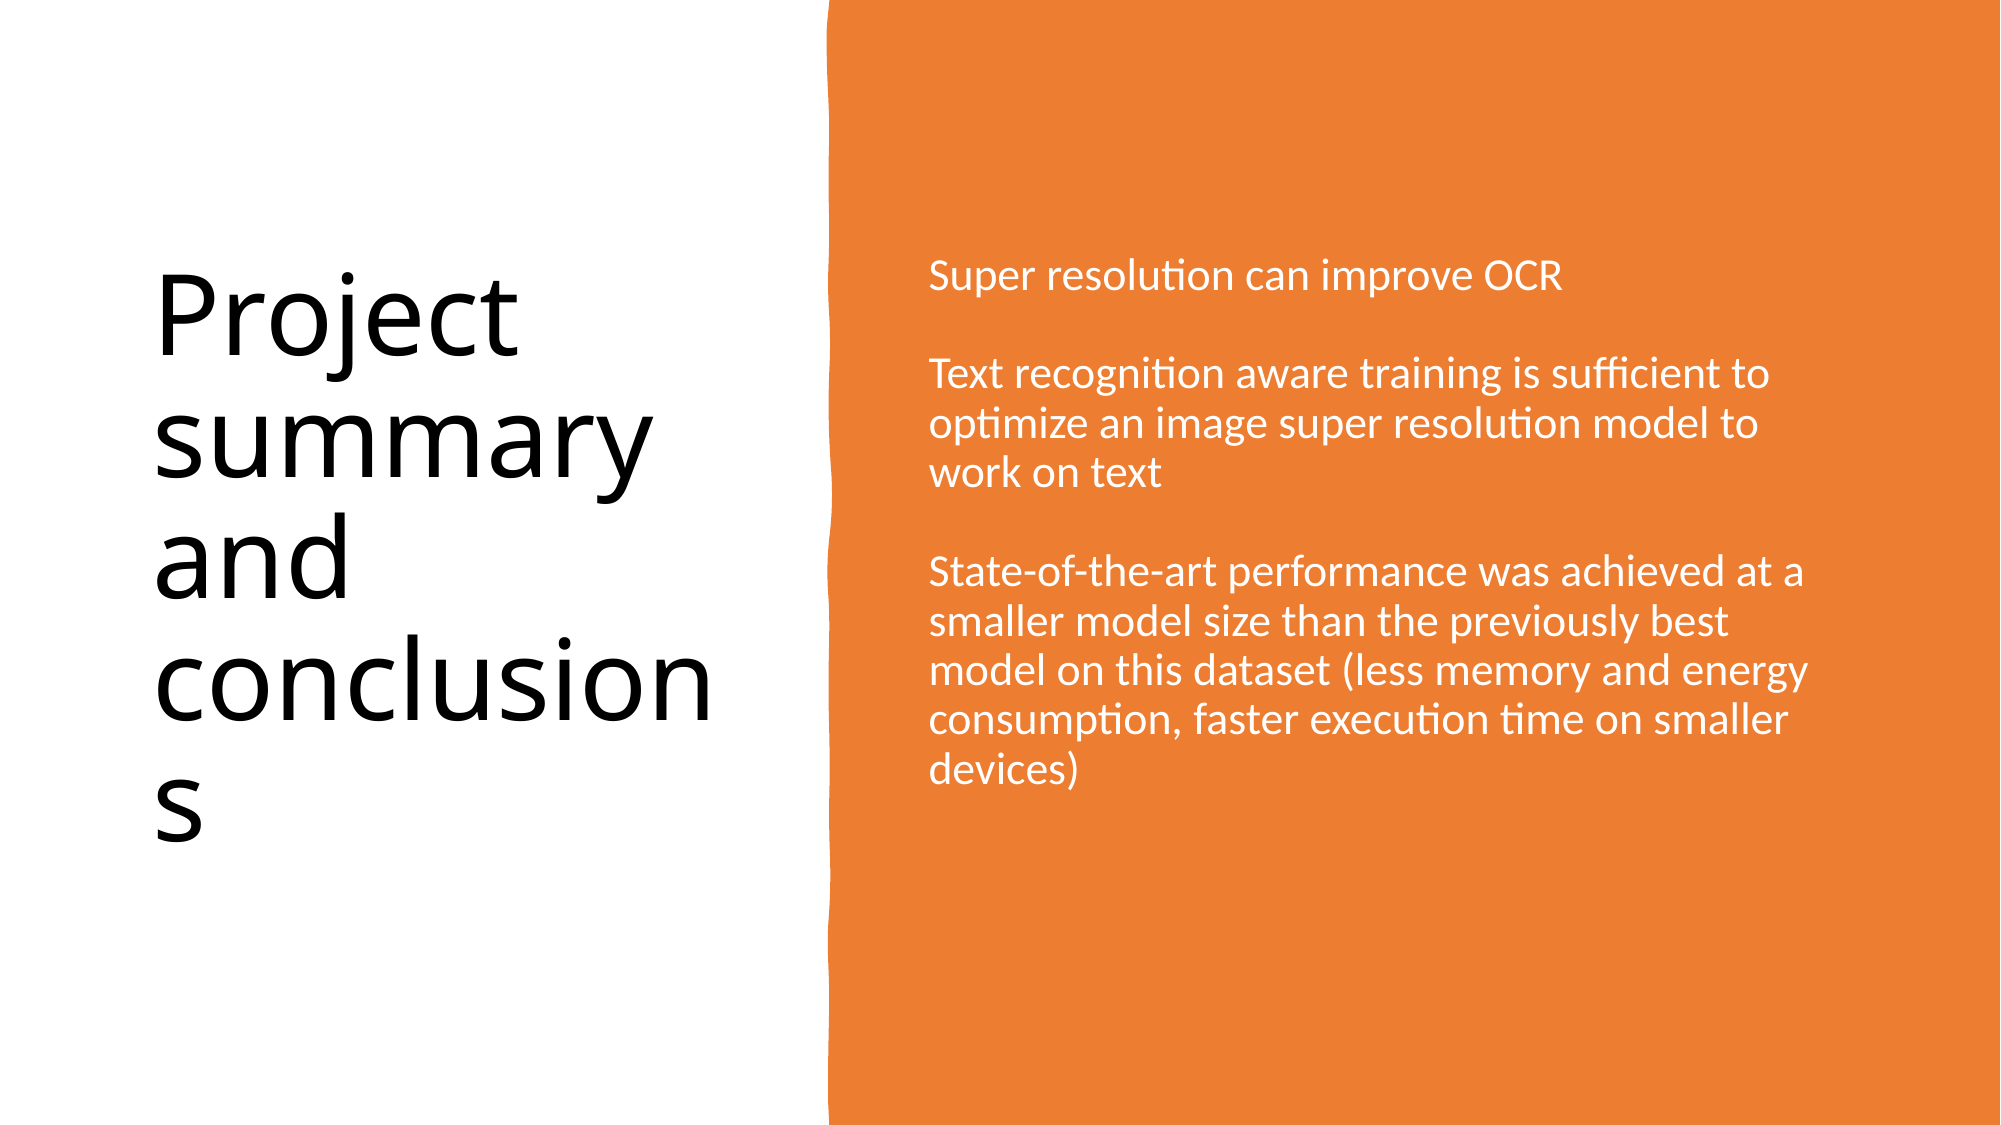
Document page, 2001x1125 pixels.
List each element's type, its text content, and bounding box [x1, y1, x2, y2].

text_box [0, 0, 830, 1125]
title Project summary and conclusions [138, 105, 768, 1020]
text_box [825, 0, 2000, 1125]
text_box Super resolution can improve OCR Text recognition aware training is sufficient to optimize an image super resolution model to work on text State-of-the-art performance was achieved at a smaller model size than the previously best model on this dataset (less memory and energy consumption, faster execution time on smaller devices) [913, 105, 1863, 940]
